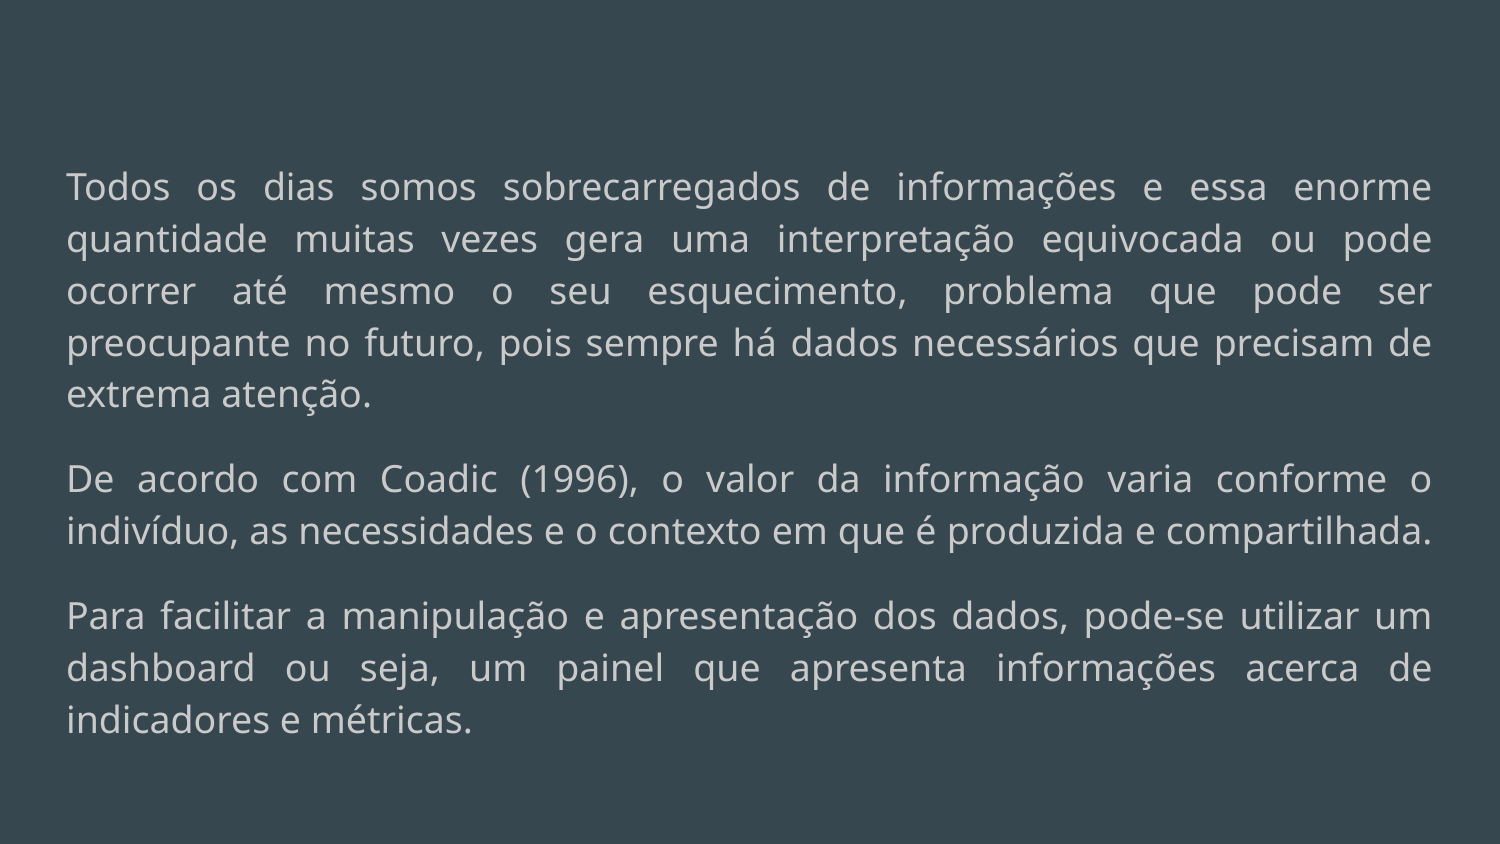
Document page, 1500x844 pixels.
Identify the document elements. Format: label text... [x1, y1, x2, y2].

list Todos os dias somos sobrecarregados de informações e essa enorme quantidade muitas vezes gera uma interpretação equivocada ou pode ocorrer até mesmo o seu esquecimento, problema que pode ser preocupante no futuro, pois sempre há dados necessários que precisam de extrema atenção. De acordo com Coadic (1996), o valor da informação varia conforme o indivíduo, as necessidades e o contexto em que é produzida e compartilhada. Para facilitar a manipulação e apresentação dos dados, pode-se utilizar um dashboard ou seja, um painel que apresenta informações acerca de indicadores e métricas. [51, 141, 1449, 703]
